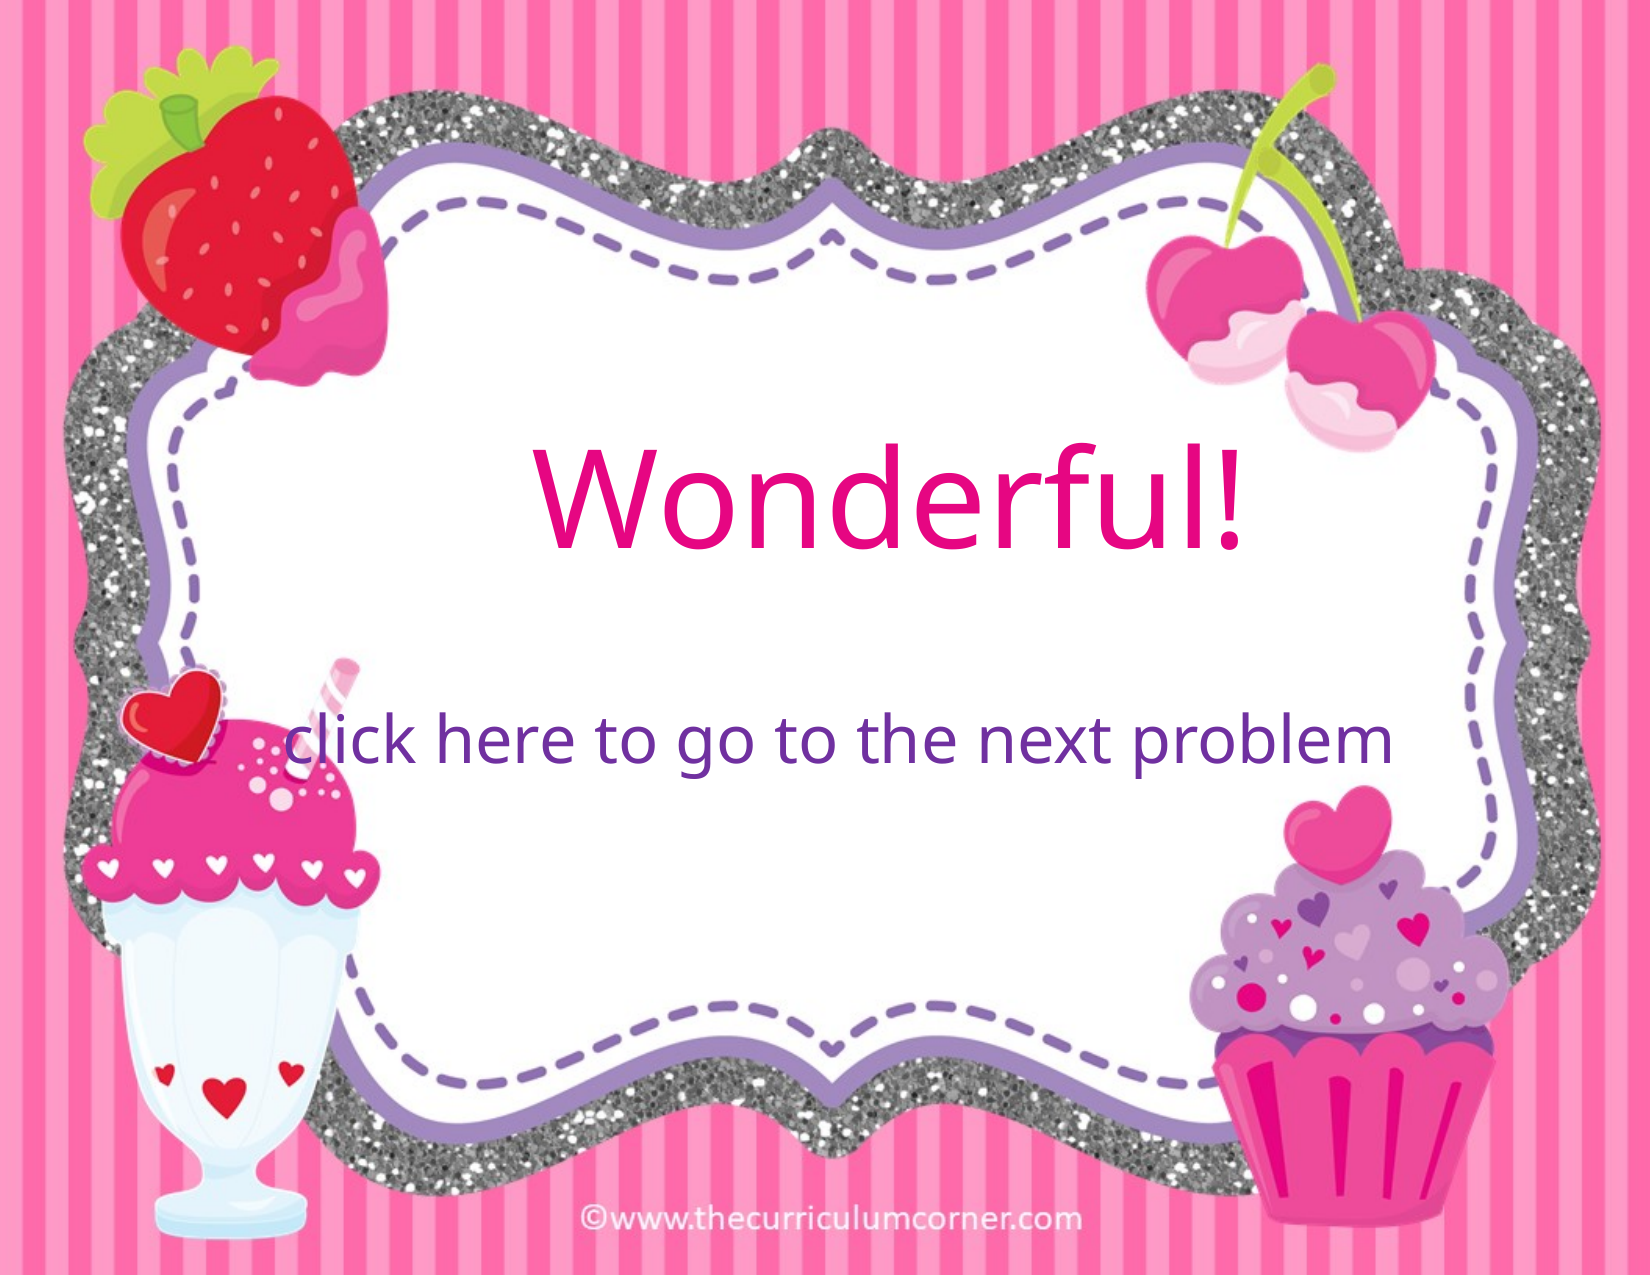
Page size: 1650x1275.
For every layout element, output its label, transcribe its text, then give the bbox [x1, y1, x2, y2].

picture [0, 0, 1650, 1275]
text_box click here to go to the next problem [268, 689, 1413, 785]
text_box Wonderful! [517, 403, 1264, 583]
